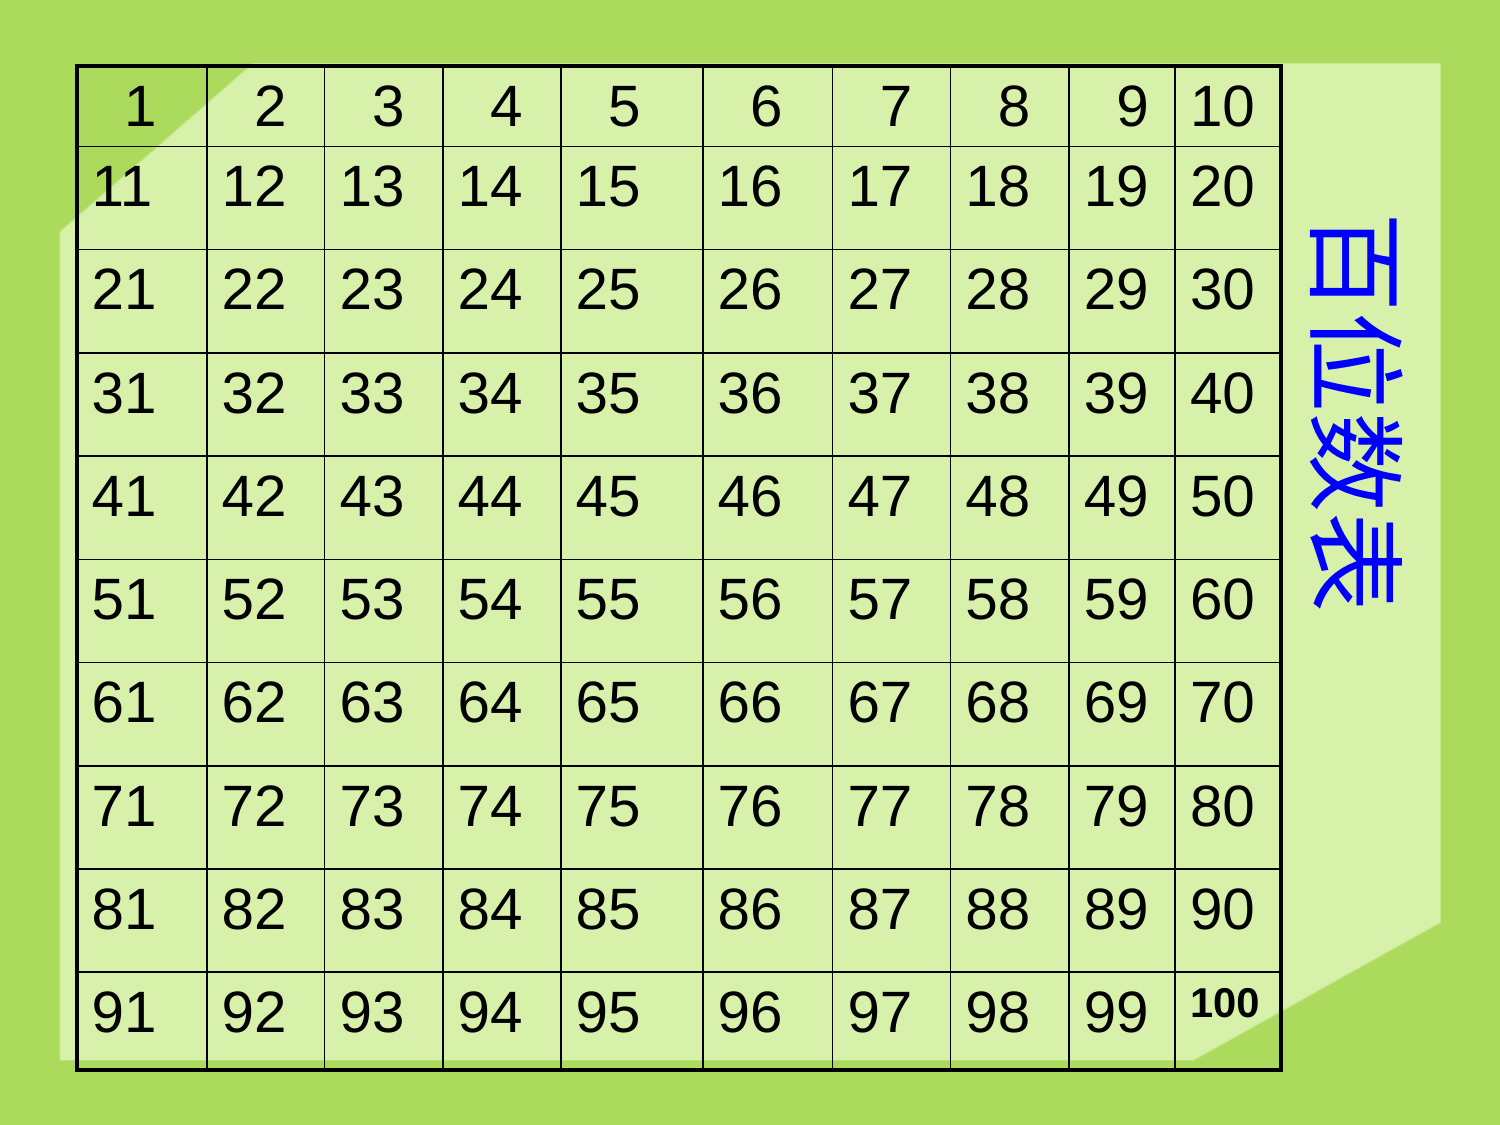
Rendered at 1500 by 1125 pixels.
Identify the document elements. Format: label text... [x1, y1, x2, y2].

table_cell 69 [1070, 663, 1174, 765]
table_cell 72 [208, 767, 324, 868]
table_cell 80 [1176, 767, 1279, 868]
table_cell 37 [833, 354, 950, 455]
table_cell 83 [325, 870, 442, 971]
table_cell 29 [1070, 250, 1174, 352]
table_cell 63 [325, 663, 442, 765]
table_cell 55 [562, 560, 702, 662]
table_cell 18 [951, 147, 1068, 249]
table_cell 73 [325, 767, 442, 868]
table_header 1 [79, 68, 206, 146]
table_cell 95 [562, 973, 702, 1068]
table_cell 66 [704, 663, 832, 765]
table_cell 98 [951, 973, 1068, 1068]
table_cell 94 [444, 973, 560, 1068]
table_cell 15 [562, 147, 702, 249]
table_header 8 [951, 68, 1068, 146]
table_cell 42 [208, 457, 324, 559]
table_cell 99 [1070, 973, 1174, 1068]
table_cell 30 [1176, 250, 1276, 352]
table_cell 17 [833, 147, 950, 249]
table_cell 49 [1070, 457, 1174, 559]
table_cell 38 [951, 354, 1068, 455]
table_cell 16 [704, 147, 832, 249]
table_cell 60 [1176, 560, 1276, 662]
table_cell 90 [1176, 870, 1279, 971]
table_cell 75 [562, 767, 702, 868]
table_cell 92 [208, 973, 324, 1068]
table_cell 43 [325, 457, 442, 559]
table_cell 74 [444, 767, 560, 868]
table_cell 45 [562, 457, 702, 559]
table_cell 33 [325, 354, 442, 455]
table_cell 53 [325, 560, 442, 662]
table_cell 40 [1176, 354, 1276, 455]
table_cell 88 [951, 870, 1068, 971]
table_header 4 [444, 68, 560, 146]
table_cell 24 [444, 250, 560, 352]
table_cell 70 [1176, 663, 1279, 765]
table_cell 23 [325, 250, 442, 352]
table_header 10 [1176, 68, 1279, 146]
table_header 5 [562, 68, 702, 146]
table_cell 62 [208, 663, 324, 765]
table_cell 12 [208, 147, 324, 249]
table_cell 35 [562, 354, 702, 455]
table_cell 25 [562, 250, 702, 352]
table_cell 39 [1070, 354, 1174, 455]
table_cell 67 [833, 663, 950, 765]
table_cell 46 [704, 457, 832, 559]
table_cell 58 [951, 560, 1068, 662]
table_cell 26 [704, 250, 832, 352]
table_cell 11 [79, 147, 206, 249]
table_cell 64 [444, 663, 560, 765]
table_cell 47 [833, 457, 950, 559]
picture [0, 0, 1500, 1125]
table_cell 82 [208, 870, 324, 971]
table_cell 48 [951, 457, 1068, 559]
table_cell 28 [951, 250, 1068, 352]
table_cell 100 [1176, 973, 1279, 1068]
table_cell 79 [1070, 767, 1174, 868]
table_header 9 [1070, 68, 1174, 146]
table_cell 50 [1176, 457, 1276, 559]
table_cell 86 [704, 870, 832, 971]
table_cell 44 [444, 457, 560, 559]
table_header 3 [325, 68, 442, 146]
table_cell 76 [704, 767, 832, 868]
table_cell 65 [562, 663, 702, 765]
table_cell 57 [833, 560, 950, 662]
table_cell 14 [444, 147, 560, 249]
table_cell 36 [704, 354, 832, 455]
table_cell 59 [1070, 560, 1174, 662]
table_cell 81 [79, 870, 206, 971]
table_cell 52 [208, 560, 324, 662]
table_cell 21 [79, 250, 206, 352]
table_cell 31 [79, 354, 206, 455]
table_cell 34 [444, 354, 560, 455]
table_cell 19 [1070, 147, 1174, 249]
table_cell 68 [951, 663, 1068, 765]
table_cell 78 [951, 767, 1068, 868]
table_cell 32 [208, 354, 324, 455]
table_cell 77 [833, 767, 950, 868]
table_cell 51 [79, 560, 206, 662]
table_cell 96 [704, 973, 832, 1068]
table_cell 13 [325, 147, 442, 249]
table_cell 93 [325, 973, 442, 1068]
table_cell 20 [1176, 147, 1279, 249]
table_cell 97 [833, 973, 950, 1068]
table_cell 84 [444, 870, 560, 971]
table_cell 54 [444, 560, 560, 662]
table_header 7 [833, 68, 950, 146]
text_box 百位数表 [1276, 197, 1427, 741]
table_cell 22 [208, 250, 324, 352]
table_cell 27 [833, 250, 950, 352]
table_cell 91 [79, 973, 206, 1068]
table_header 6 [704, 68, 832, 146]
table_cell 71 [79, 767, 206, 868]
table_cell 61 [79, 663, 206, 765]
table_cell 87 [833, 870, 950, 971]
table_cell 89 [1070, 870, 1174, 971]
table_cell 41 [79, 457, 206, 559]
table_cell 85 [562, 870, 702, 971]
table_header 2 [208, 68, 324, 146]
table_cell 56 [704, 560, 832, 662]
